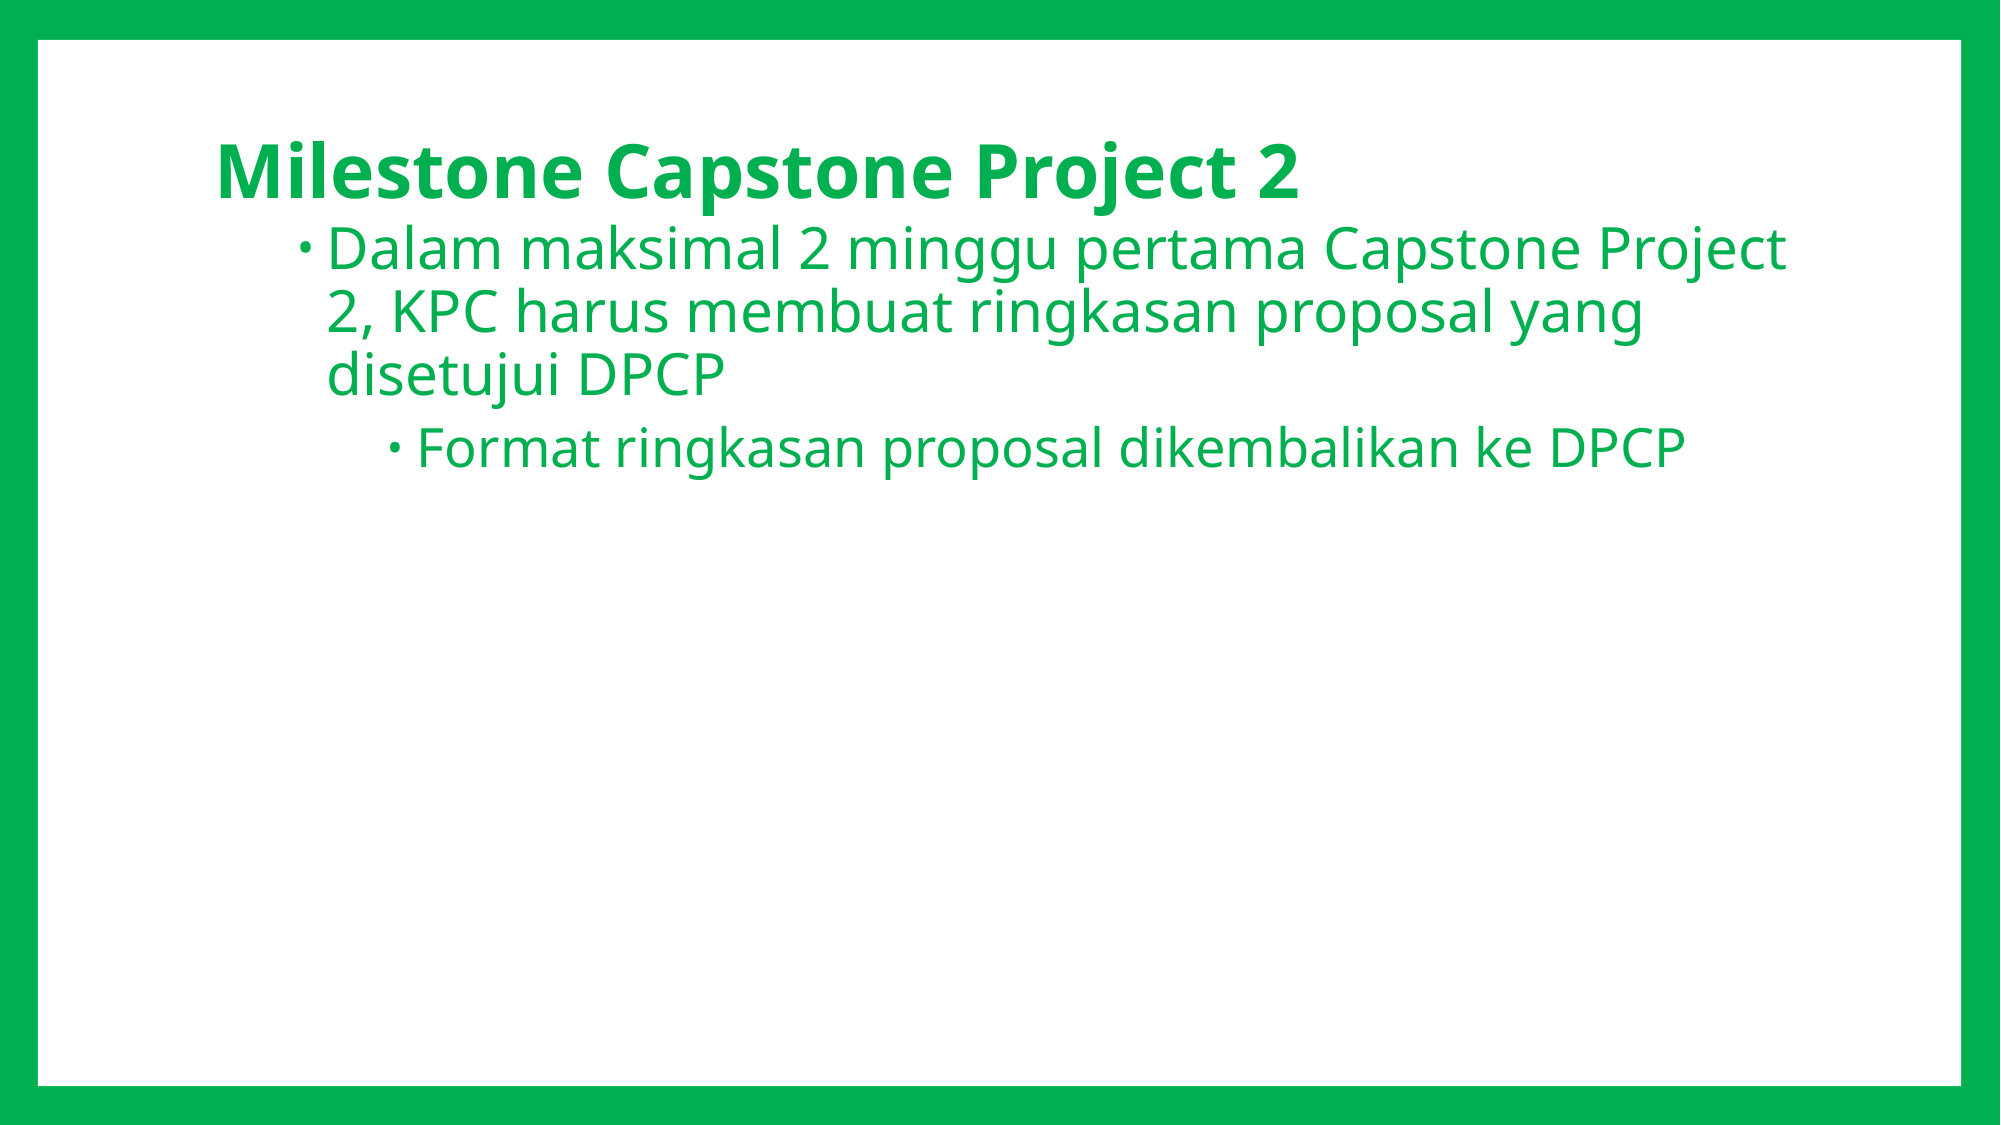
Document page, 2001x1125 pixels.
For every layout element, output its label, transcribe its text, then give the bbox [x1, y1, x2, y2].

list Milestone Capstone Project 2 Dalam maksimal 2 minggu pertama Capstone Project 2, KPC harus membuat ringkasan proposal yang disetujui DPCP Format ringkasan proposal dikembalikan ke DPCP [191, 126, 1812, 1000]
